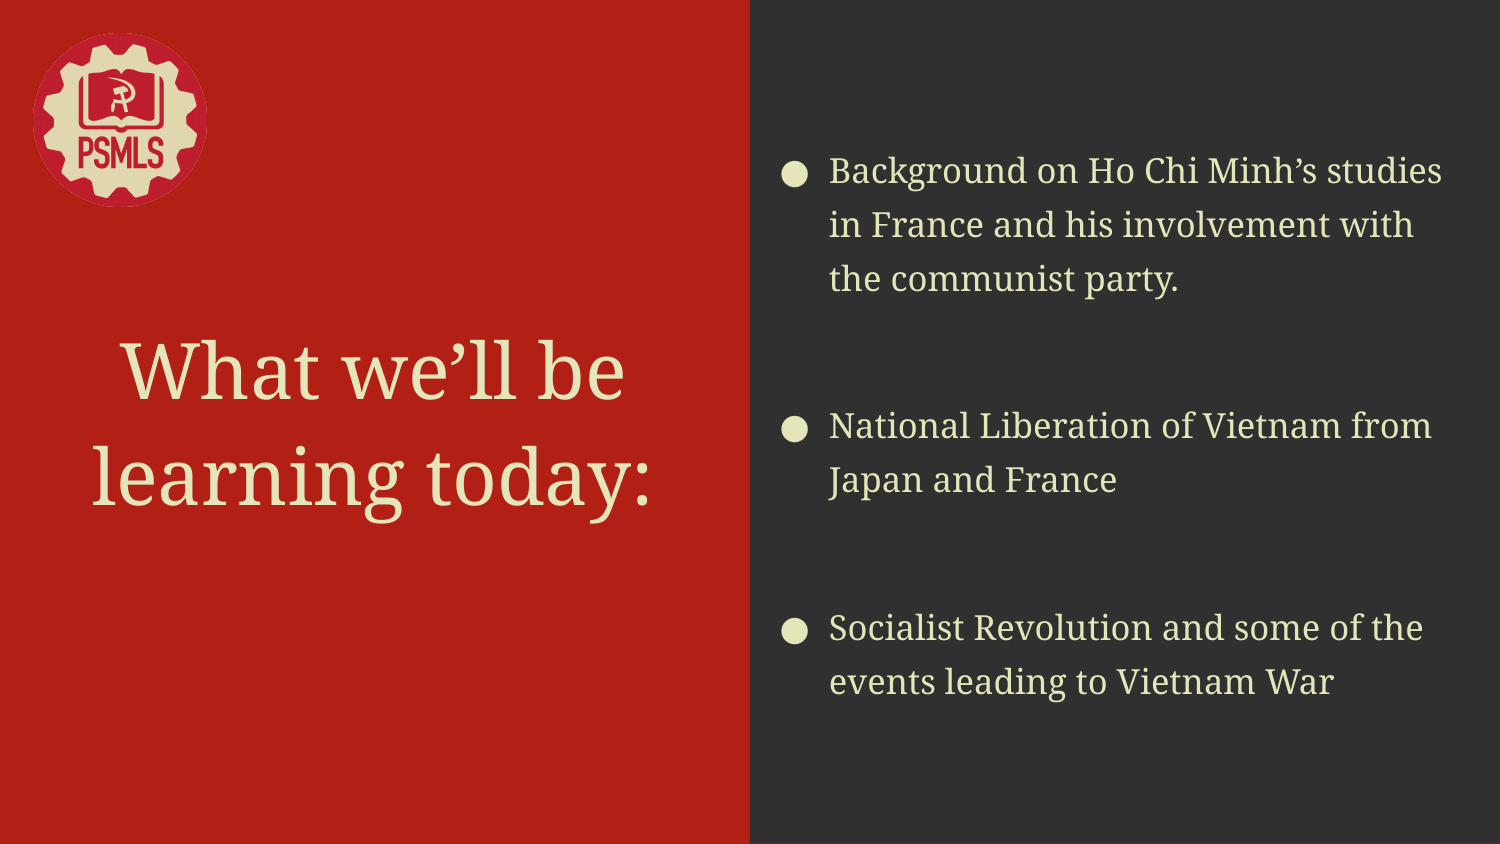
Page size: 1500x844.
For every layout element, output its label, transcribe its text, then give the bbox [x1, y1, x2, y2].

list Background on Ho Chi Minh’s studies in France and his involvement with the communist party. National Liberation of Vietnam from Japan and France Socialist Revolution and some of the events leading to Vietnam War [750, 118, 1488, 725]
title What we’ll be learning today: [41, 300, 706, 544]
picture [33, 33, 207, 207]
